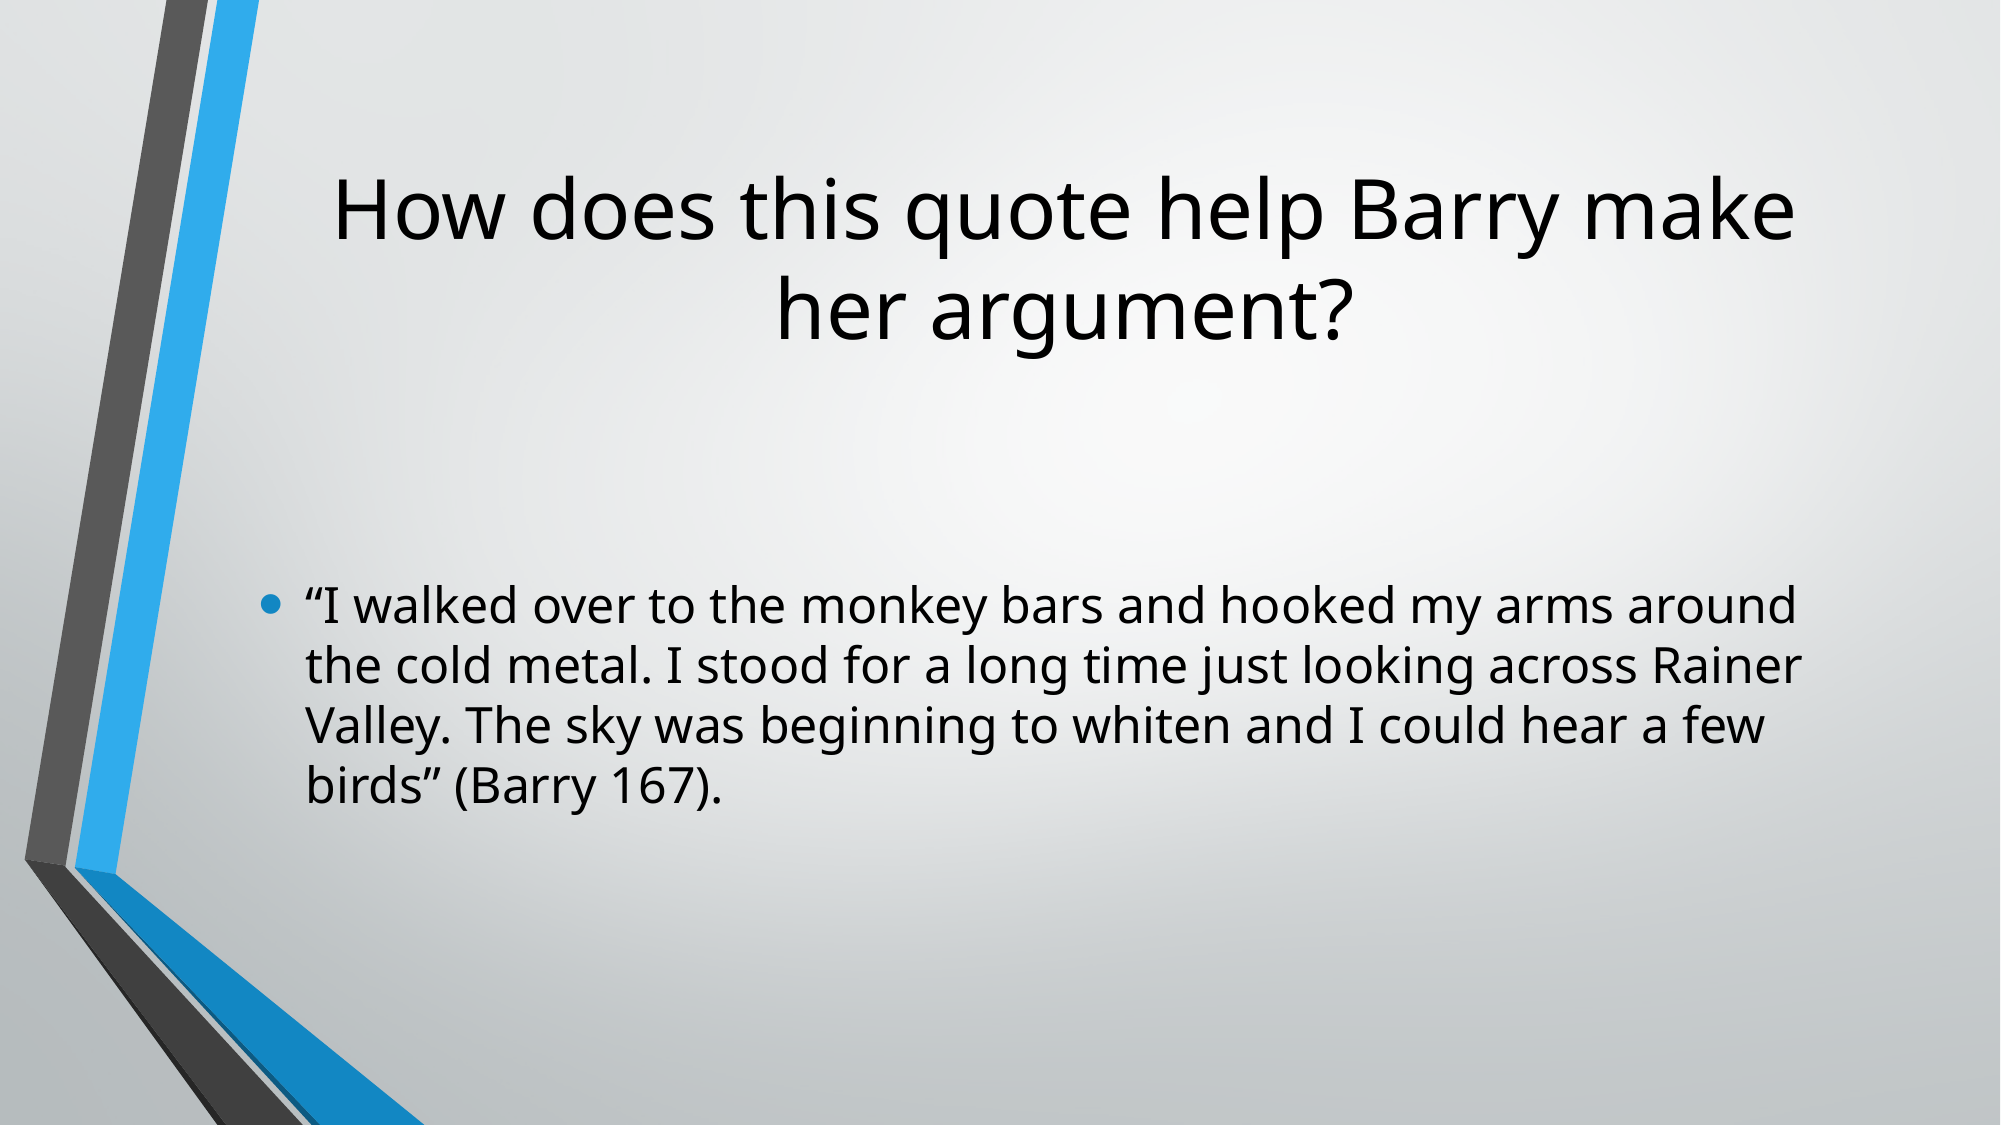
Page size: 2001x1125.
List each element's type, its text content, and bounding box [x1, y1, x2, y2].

list “I walked over to the monkey bars and hooked my arms around the cold metal. I stood for a long time just looking across Rainer Valley. The sky was beginning to whiten and I could hear a few birds” (Barry 167). [243, 437, 1887, 950]
title How does this quote help Barry make her argument? [243, 112, 1887, 400]
